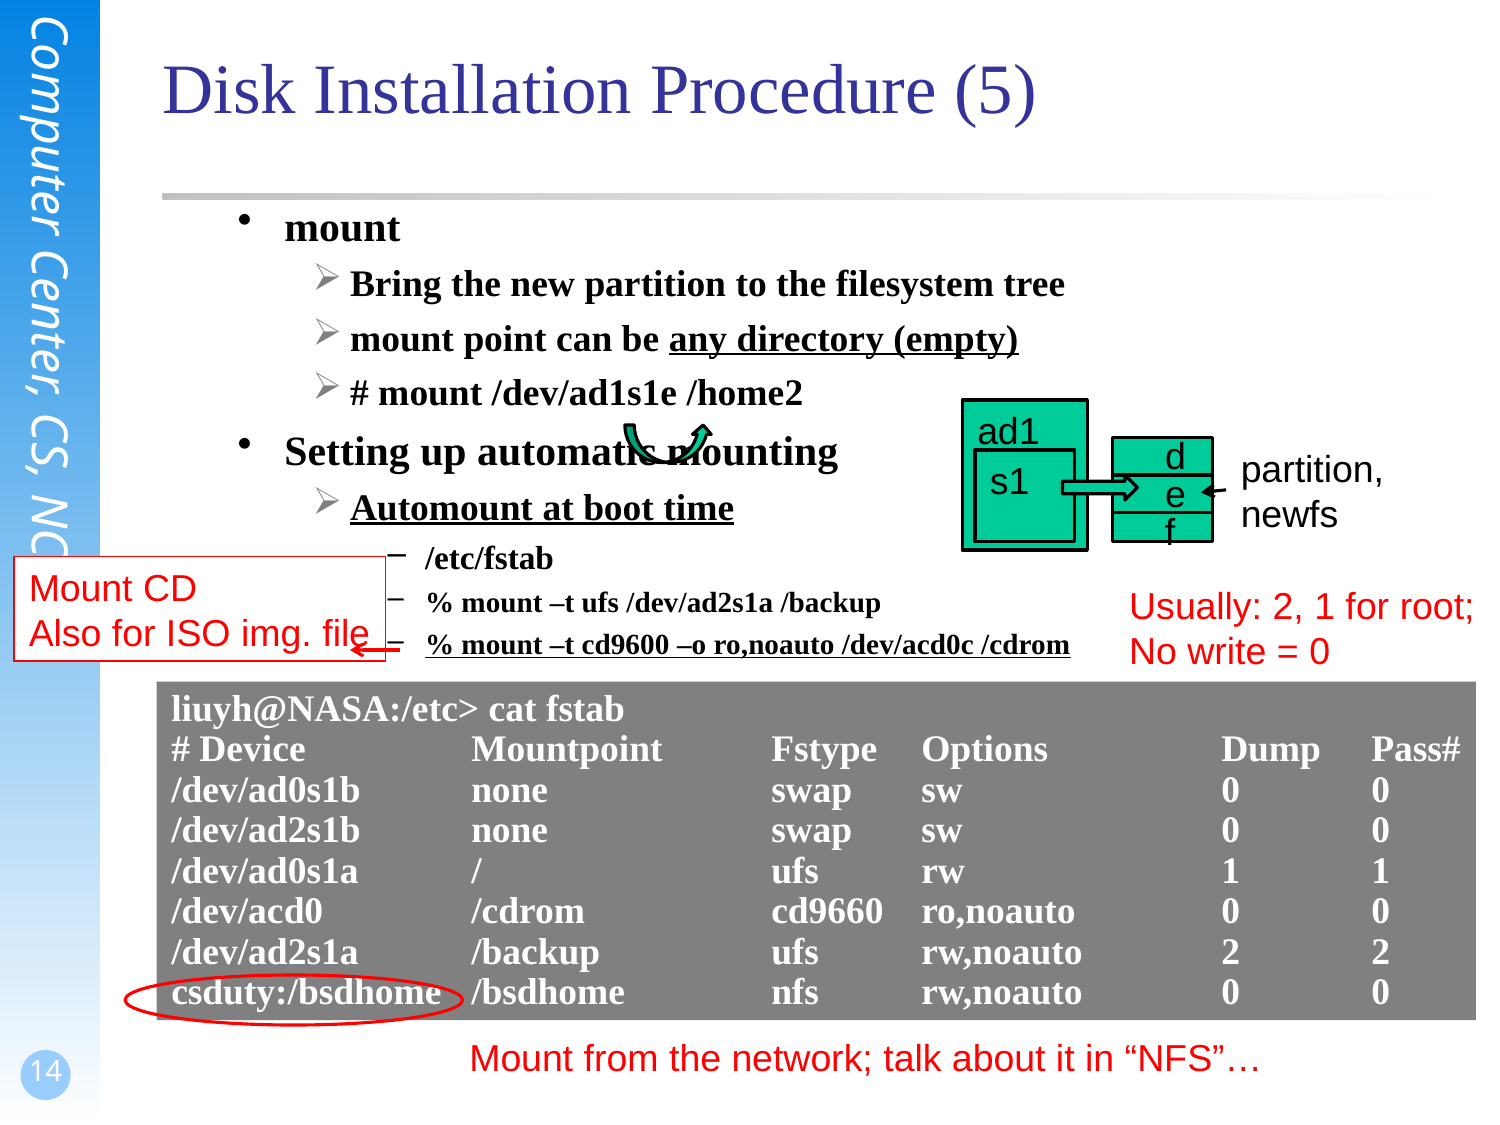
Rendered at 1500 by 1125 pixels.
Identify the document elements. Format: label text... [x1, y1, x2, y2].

text_box Mount from the network; talk about it in “NFS”… [454, 1026, 1278, 1087]
text_box Usually: 2, 1 for root; No write = 0 [1114, 574, 1490, 680]
text_box [125, 975, 463, 1026]
text_box Mount CD Also for ISO img. file [14, 556, 386, 662]
list mount Bring the new partition to the filesystem tree mount point can be any directory (empty) # mount /dev/ad1s1e /home2 Setting up automatic mounting Automount at boot time /etc/fstab % mount –t ufs /dev/ad2s1a /backup % mount –t cd9600 –o ro,noauto /dev/acd0c /cdrom [162, 200, 1438, 681]
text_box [962, 399, 1401, 561]
text_box liuyh@NASA:/etc> cat fstab # Device Mountpoint Fstype Options Dump Pass# /dev/ad0s1b none swap sw 0 0 /dev/ad2s1b none swap sw 0 0 /dev/ad0s1a / ufs rw 1 1 /dev/acd0 /cdrom cd9660 ro,noauto 0 0 /dev/ad2s1a /backup ufs rw,noauto 2 2 csduty:/bsdhome /bsdhome nfs rw,noauto 0 0 [156, 681, 1476, 1021]
title Disk Installation Procedure (5) [162, 42, 1438, 200]
text_box [624, 425, 712, 463]
